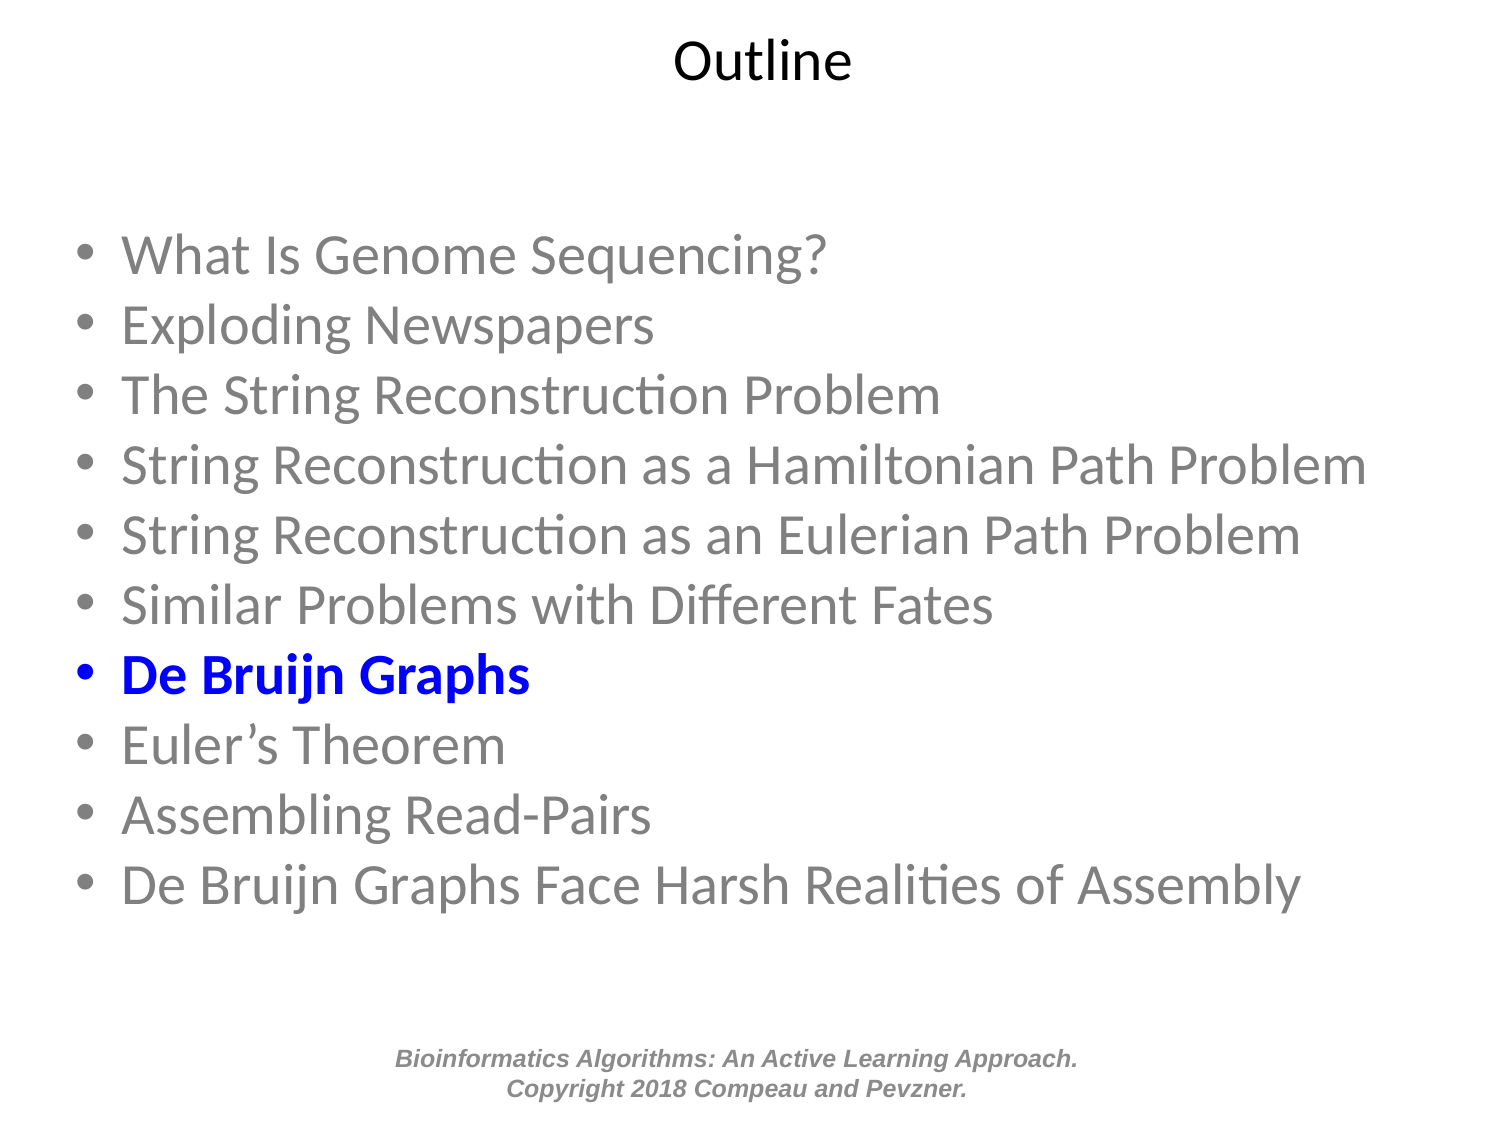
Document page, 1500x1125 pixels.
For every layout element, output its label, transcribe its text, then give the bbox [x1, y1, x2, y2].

text_box What Is Genome Sequencing? Exploding Newspapers The String Reconstruction Problem String Reconstruction as a Hamiltonian Path Problem String Reconstruction as an Eulerian Path Problem Similar Problems with Different Fates De Bruijn Graphs Euler’s Theorem Assembling Read-Pairs De Bruijn Graphs Face Harsh Realities of Assembly [0, 215, 1475, 916]
title Outline [0, 12, 1500, 100]
footer Bioinformatics Algorithms: An Active Learning Approach. Copyright 2018 Compeau and Pevzner. [324, 1042, 1150, 1103]
